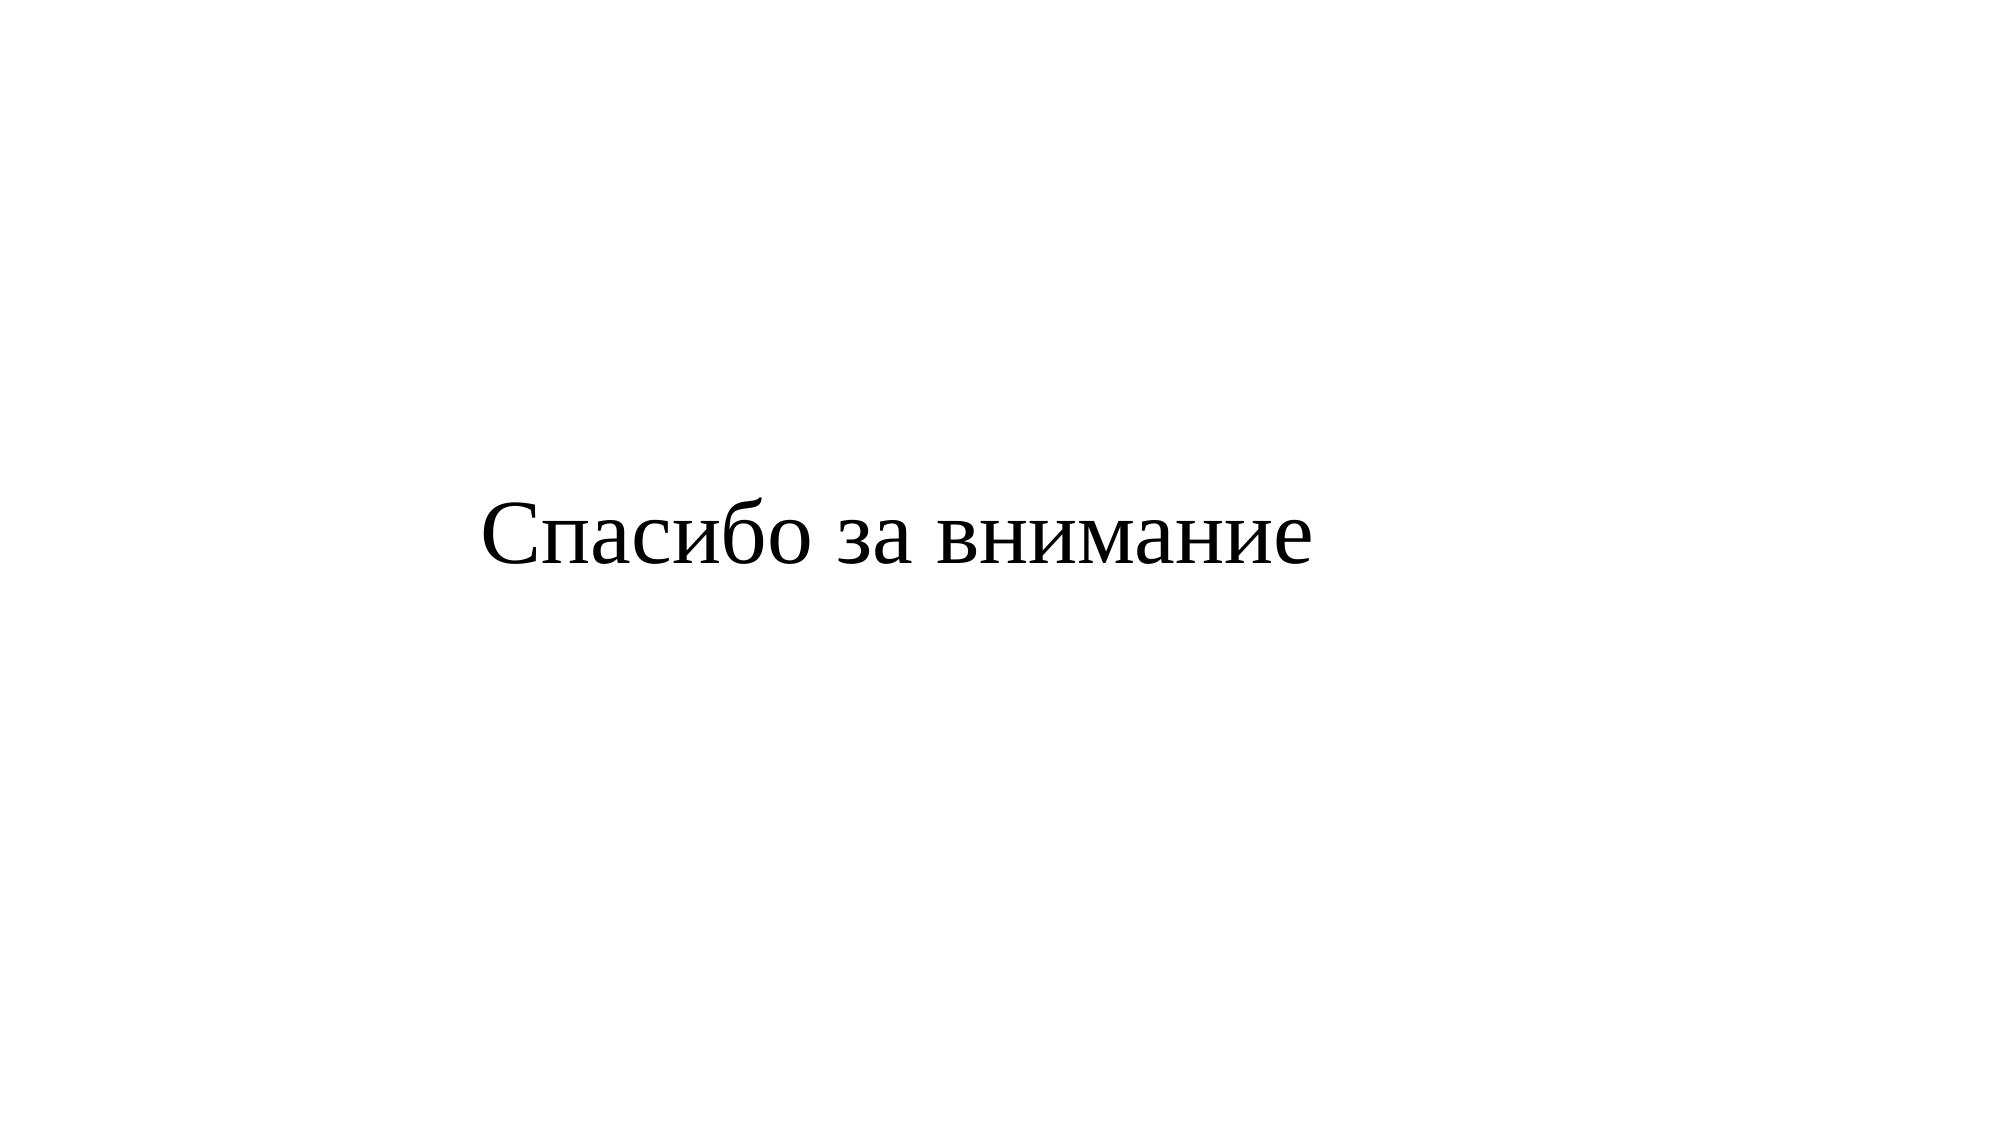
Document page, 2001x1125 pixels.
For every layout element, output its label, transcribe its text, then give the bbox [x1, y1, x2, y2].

title Спасибо за внимание [465, 424, 2000, 643]
